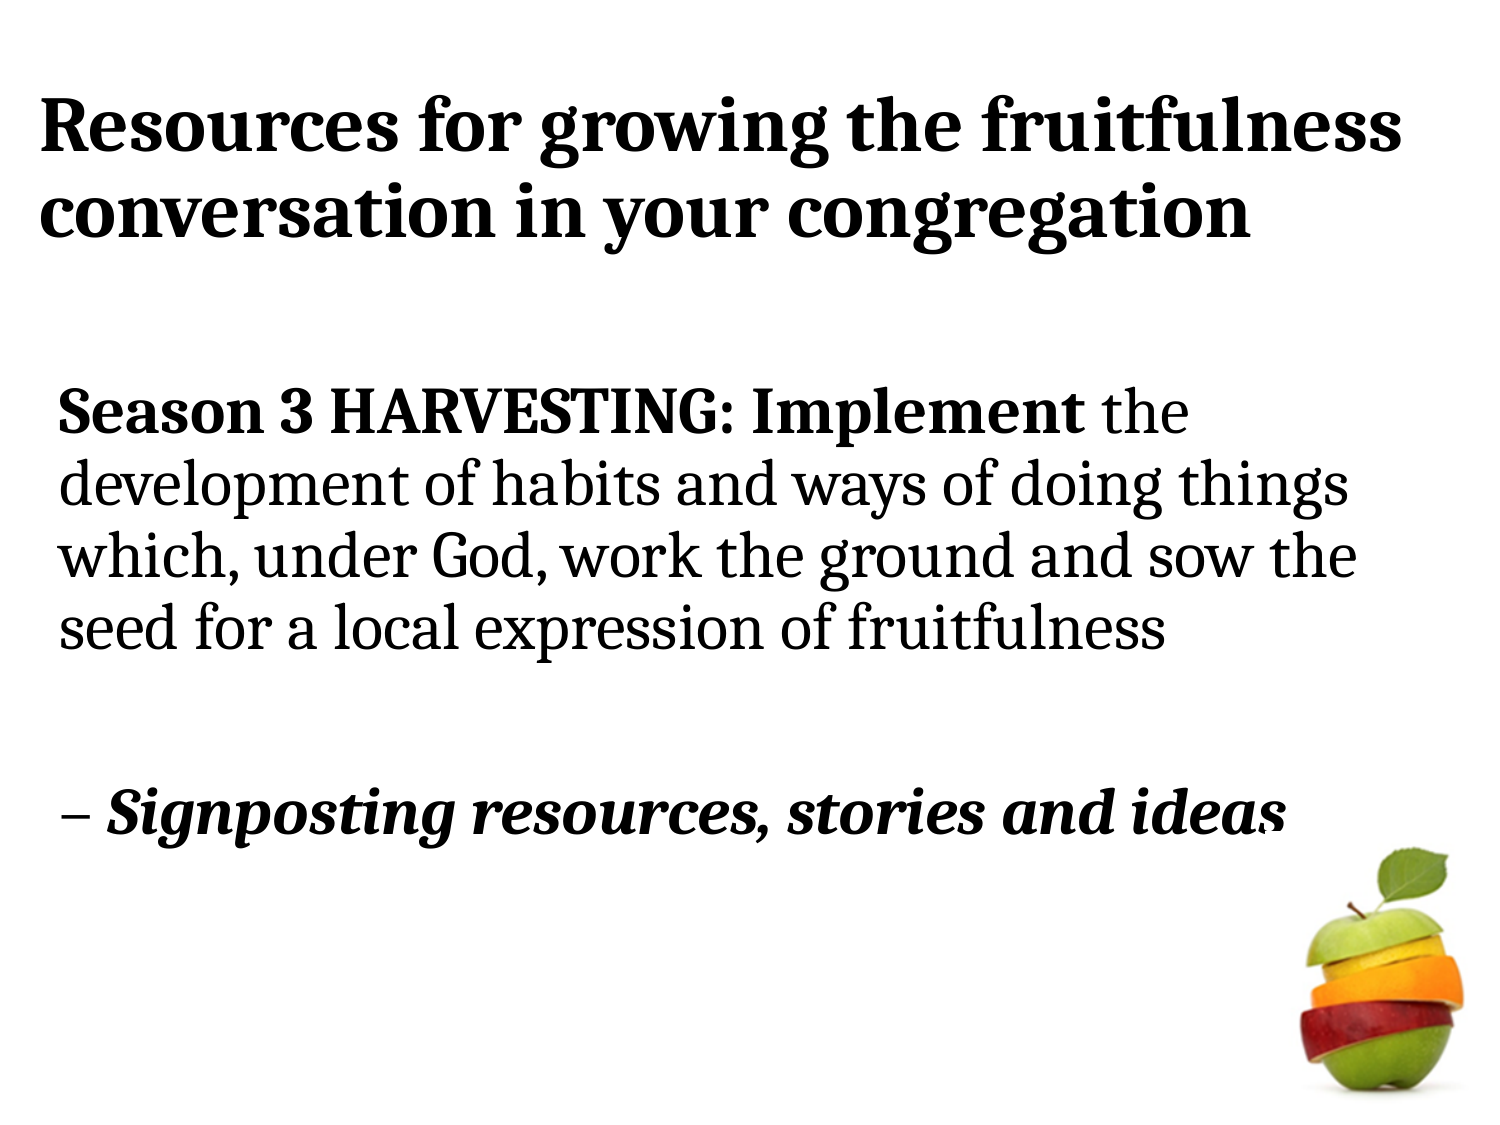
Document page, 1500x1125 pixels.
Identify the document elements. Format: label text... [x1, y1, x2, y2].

title Resources for growing the fruitfulness conversation in your congregation [24, 59, 1469, 278]
picture [1264, 831, 1500, 1125]
list Season 3 HARVESTING: Implement the development of habits and ways of doing things which, under God, work the ground and sow the seed for a local expression of fruitfulness – Signposting resources, stories and ideas [44, 277, 1441, 1077]
